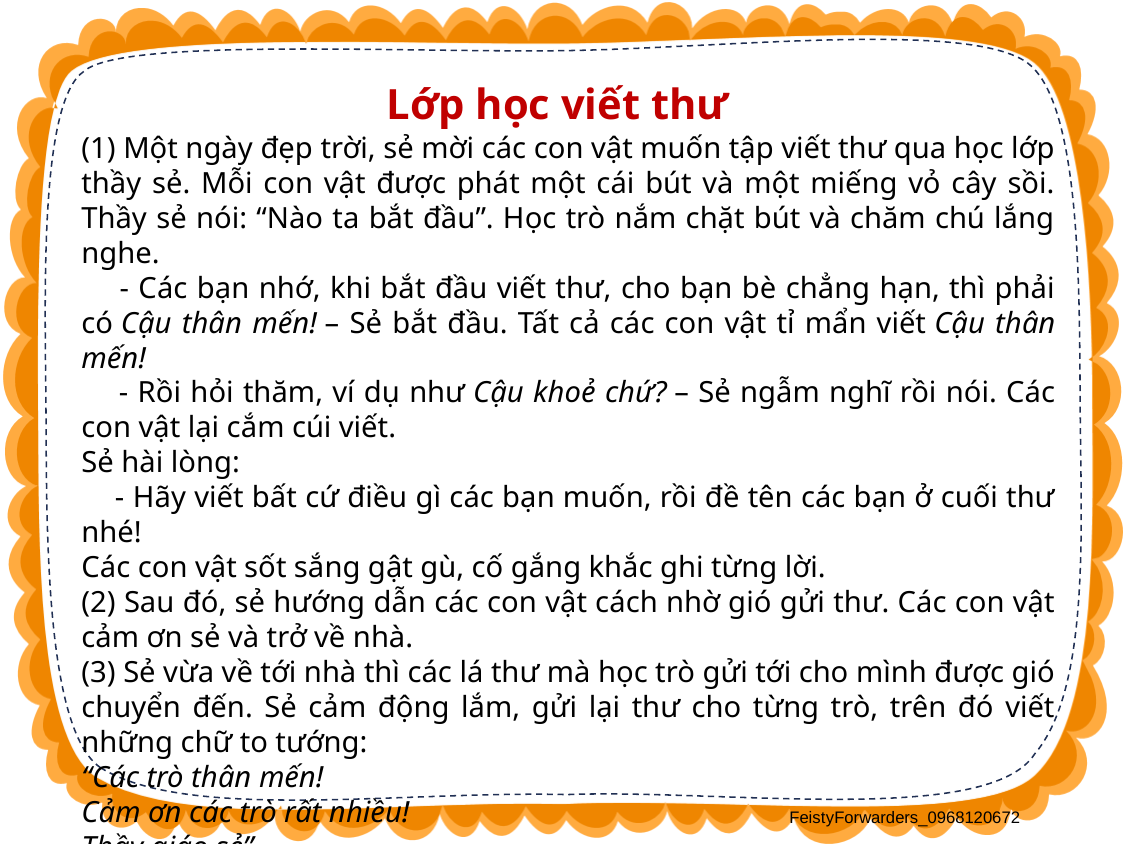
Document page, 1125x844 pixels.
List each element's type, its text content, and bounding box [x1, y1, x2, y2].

text_box (1) Một ngày đẹp trời, sẻ mời các con vật muốn tập viết thư qua học lớp thầy sẻ. Mỗi con vật được phát một cái bút và một miếng vỏ cây sồi. Thầy sẻ nói: “Nào ta bắt đầu”. Học trò nắm chặt bút và chăm chú lắng nghe. - Các bạn nhớ, khi bắt đầu viết thư, cho bạn bè chẳng hạn, thì phải có Cậu thân mến! – Sẻ bắt đầu. Tất cả các con vật tỉ mẩn viết Cậu thân mến! - Rồi hỏi thăm, ví dụ như Cậu khoẻ chứ? – Sẻ ngẫm nghĩ rồi nói. Các con vật lại cắm cúi viết. Sẻ hài lòng: - Hãy viết bất cứ điều gì các bạn muốn, rồi đề tên các bạn ở cuối thư nhé! Các con vật sốt sắng gật gù, cố gắng khắc ghi từng lời. (2) Sau đó, sẻ hướng dẫn các con vật cách nhờ gió gửi thư. Các con vật cảm ơn sẻ và trở về nhà. (3) Sẻ vừa về tới nhà thì các lá thư mà học trò gửi tới cho mình được gió chuyển đến. Sẻ cảm động lắm, gửi lại thư cho từng trò, trên đó viết những chữ to tướng: “Các trò thân mến! Cảm ơn các trò rất nhiều! Thầy giáo sẻ” [66, 121, 1071, 844]
text_box Lớp học viết thư [177, 45, 938, 136]
picture [0, 0, 1125, 844]
